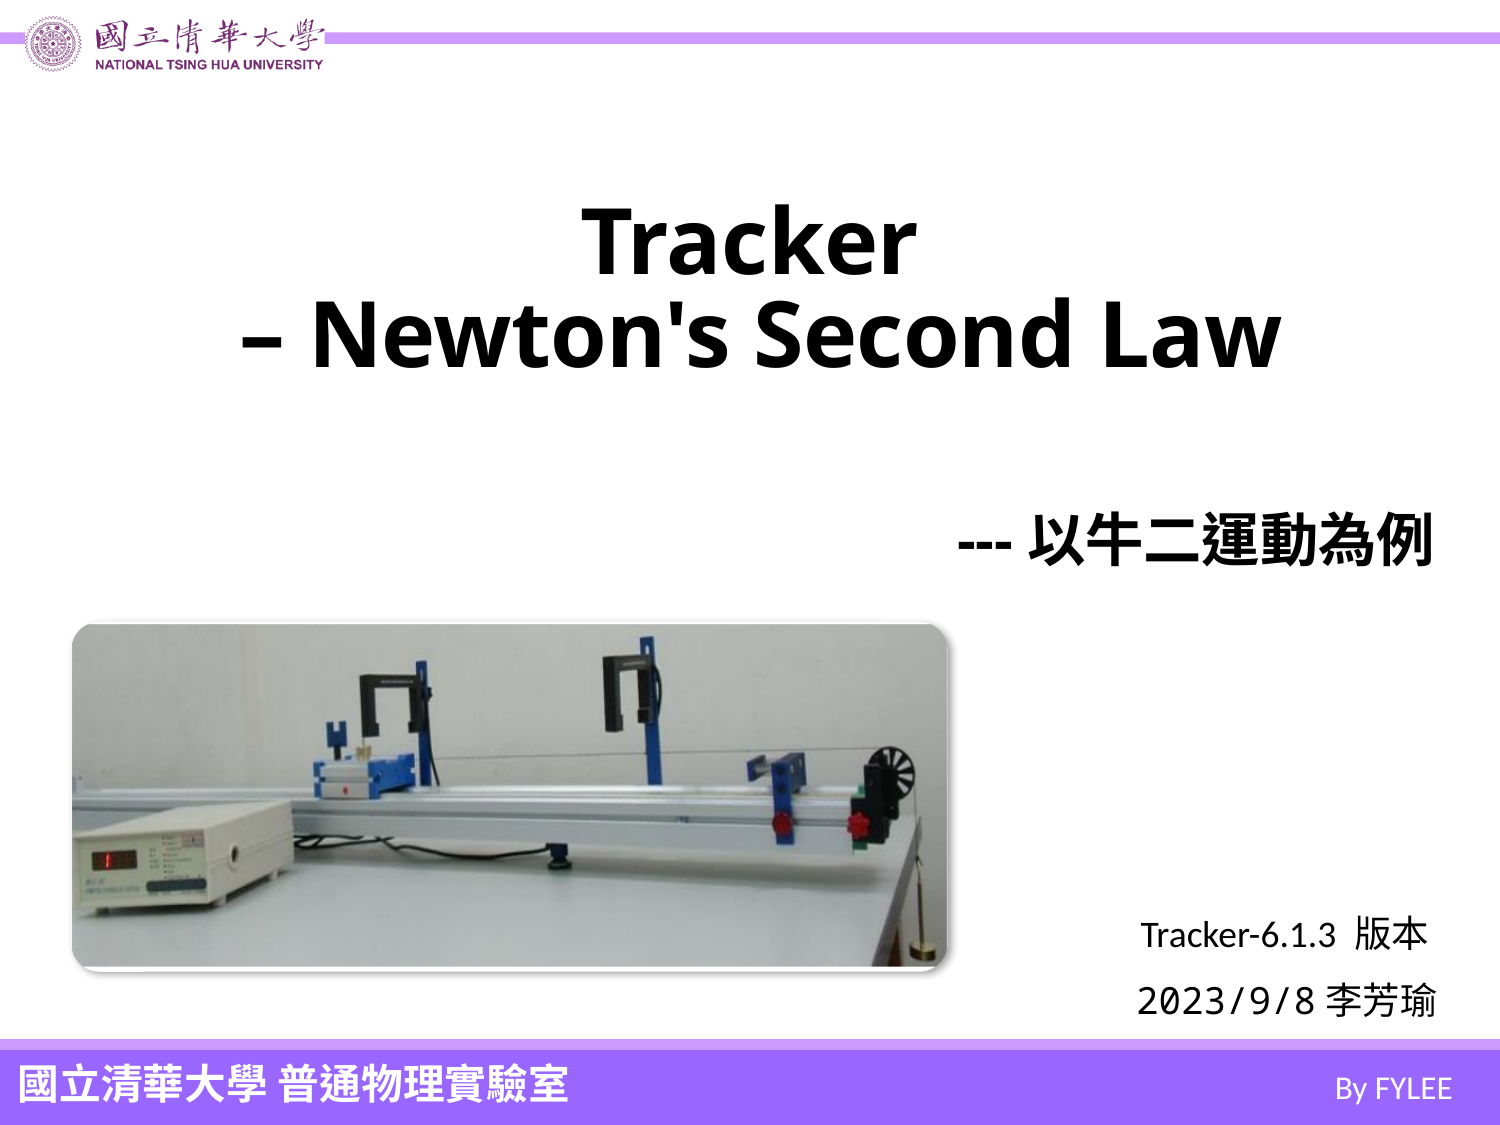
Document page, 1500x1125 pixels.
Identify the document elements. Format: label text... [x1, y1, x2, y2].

list ---以牛二運動為例 [88, 503, 1436, 1004]
picture [70, 621, 948, 973]
picture [25, 13, 325, 74]
title Tracker – Newton's Second Law [146, 108, 1354, 478]
text_box Tracker-6.1.3 版本 2023/9/8李芳瑜 [992, 879, 1453, 1030]
